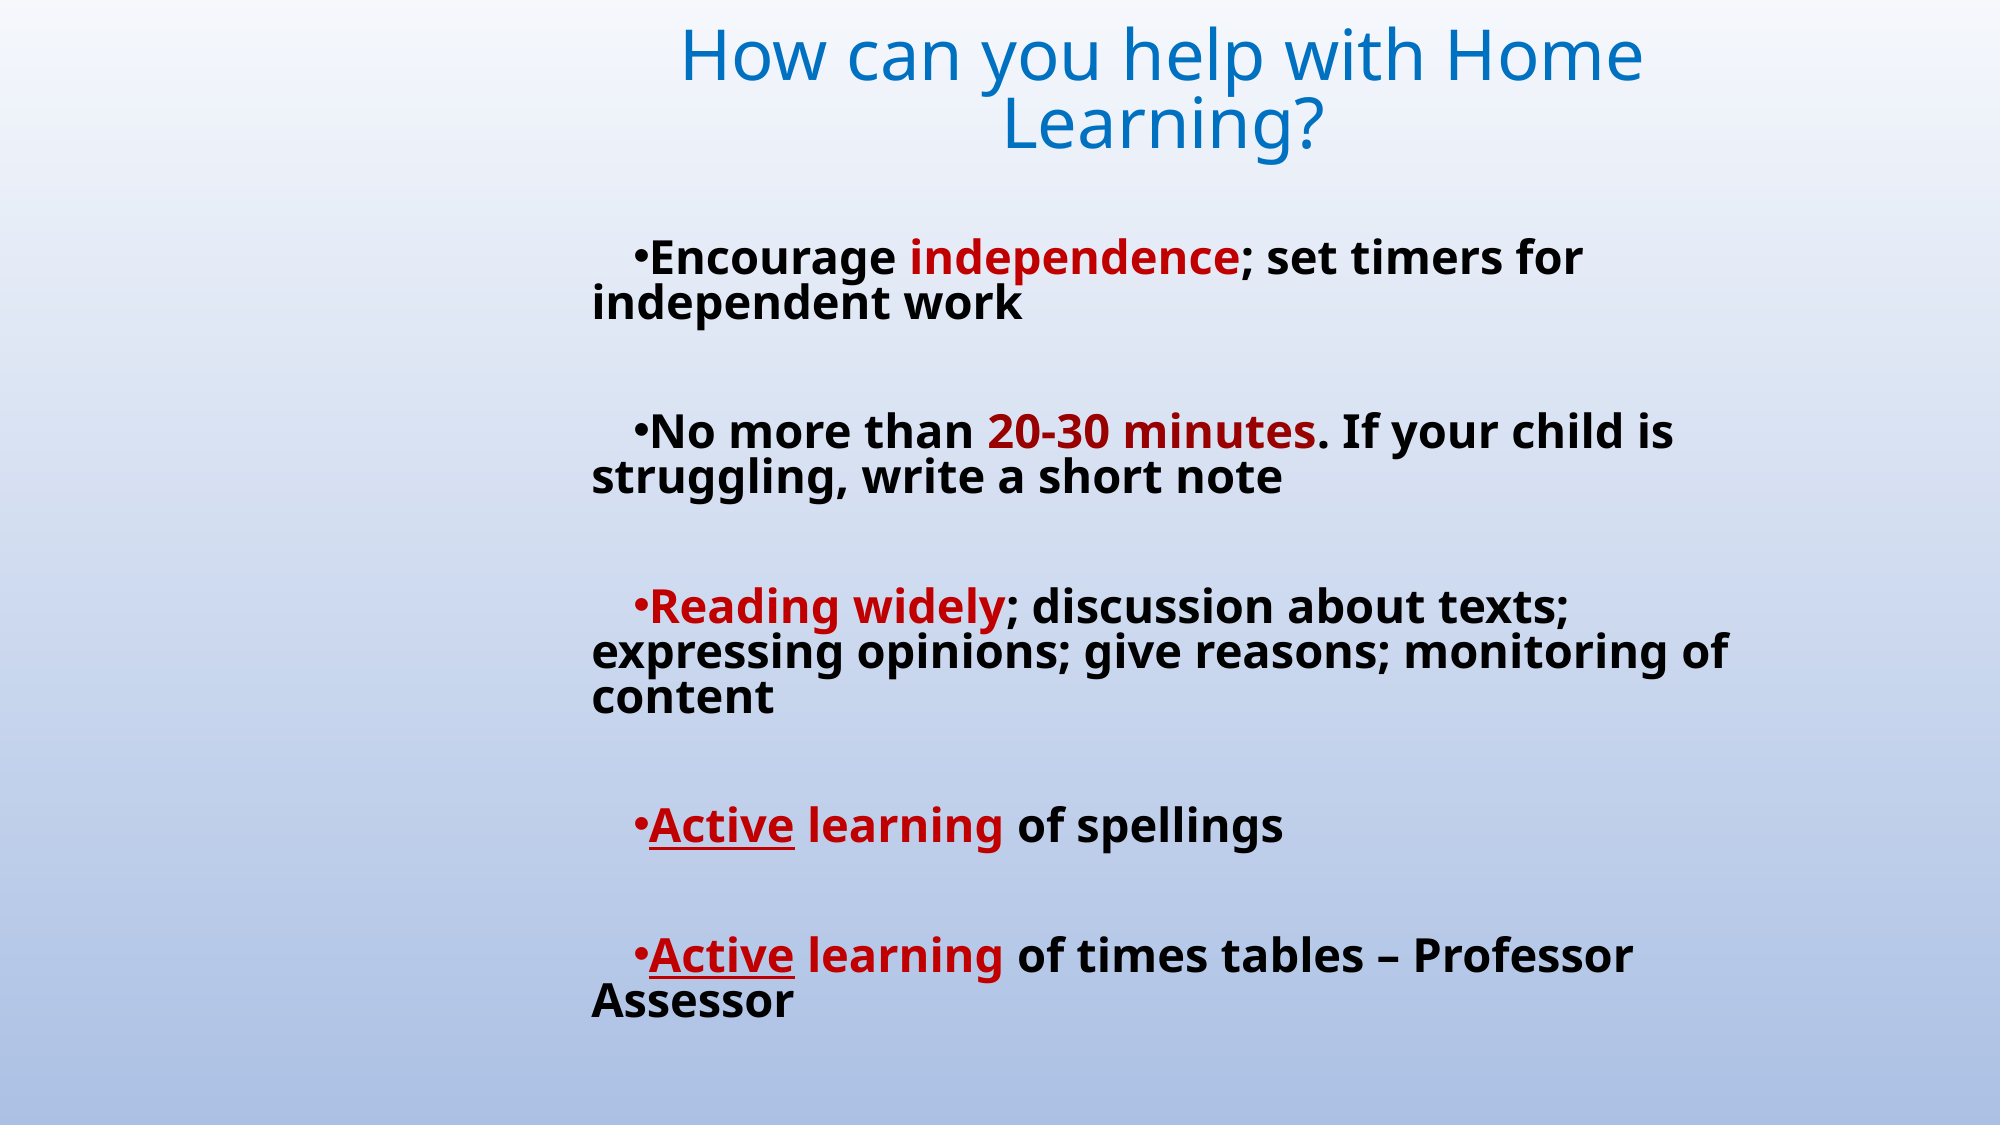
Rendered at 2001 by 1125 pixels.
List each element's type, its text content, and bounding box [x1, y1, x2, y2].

list How can you help with Home Learning? Encourage independence; set timers for independent work No more than 20-30 minutes. If your child is struggling, write a short note Reading widely; discussion about texts; expressing opinions; give reasons; monitoring of content Active learning of spellings Active learning of times tables – Professor Assessor [397, 19, 1750, 1035]
